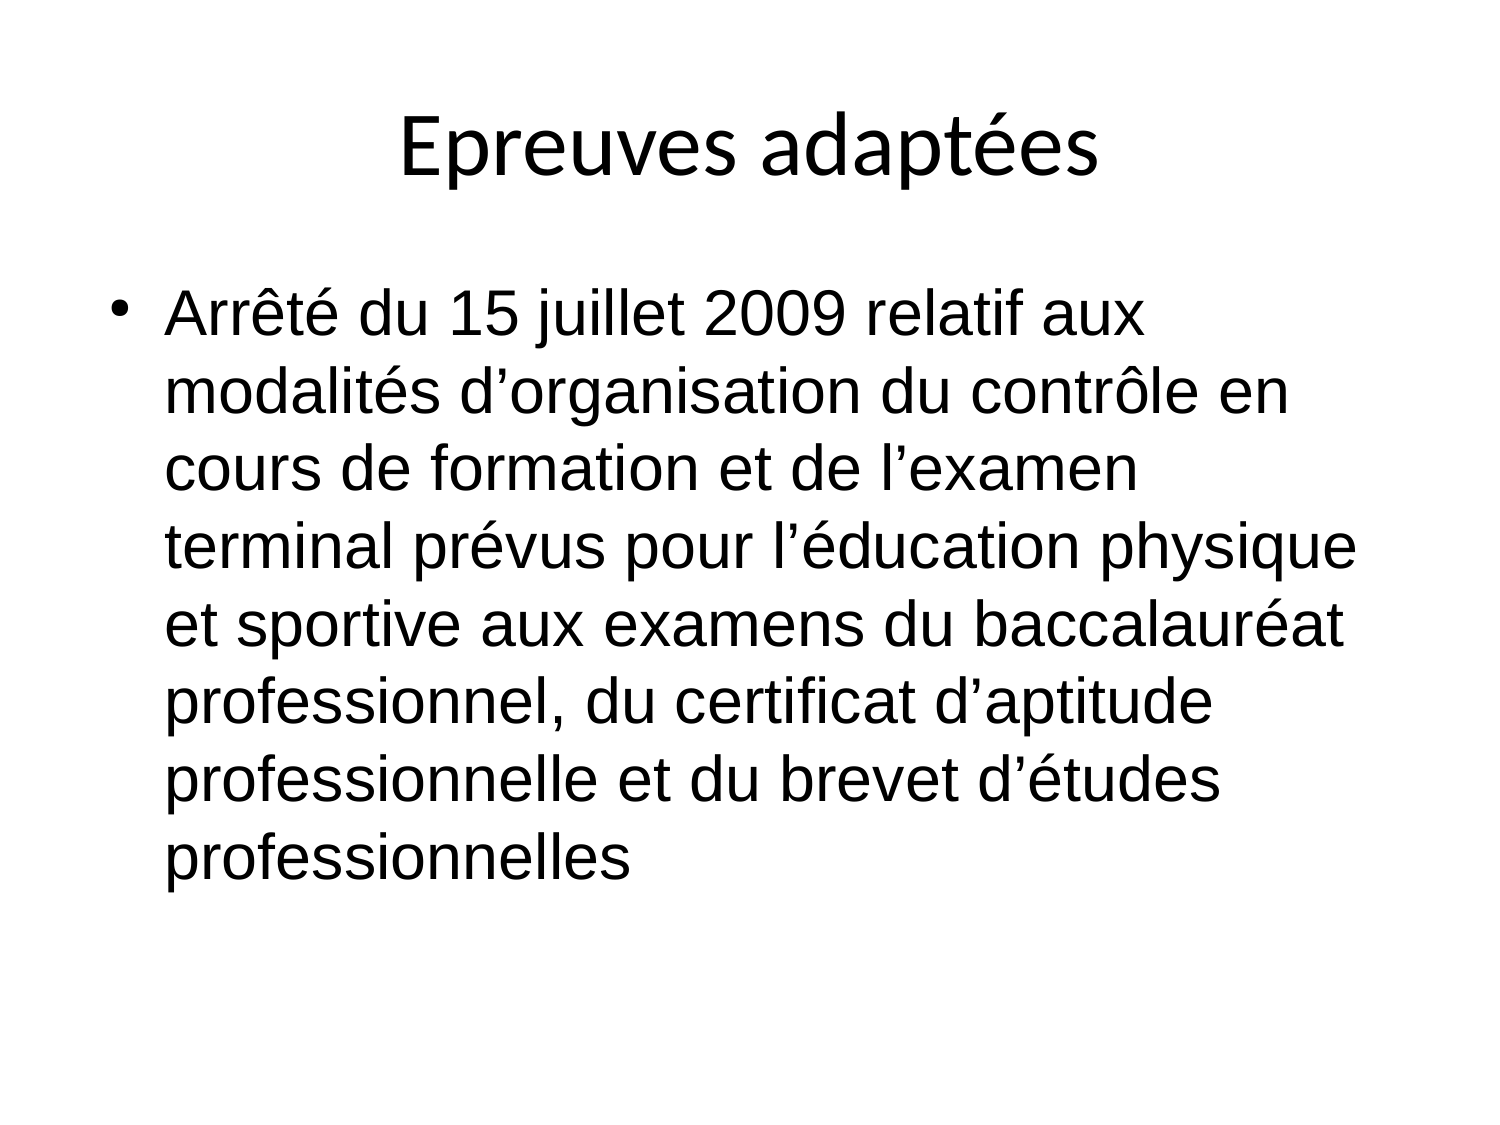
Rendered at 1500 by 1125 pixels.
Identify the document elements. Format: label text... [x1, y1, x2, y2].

title Epreuves adaptées [75, 37, 1425, 241]
list Arrêté du 15 juillet 2009 relatif aux modalités d’organisation du contrôle en cours de formation et de l’examen terminal prévus pour l’éducation physique et sportive aux examens du baccalauréat professionnel, du certificat d’aptitude professionnelle et du brevet d’études professionnelles [75, 263, 1395, 903]
